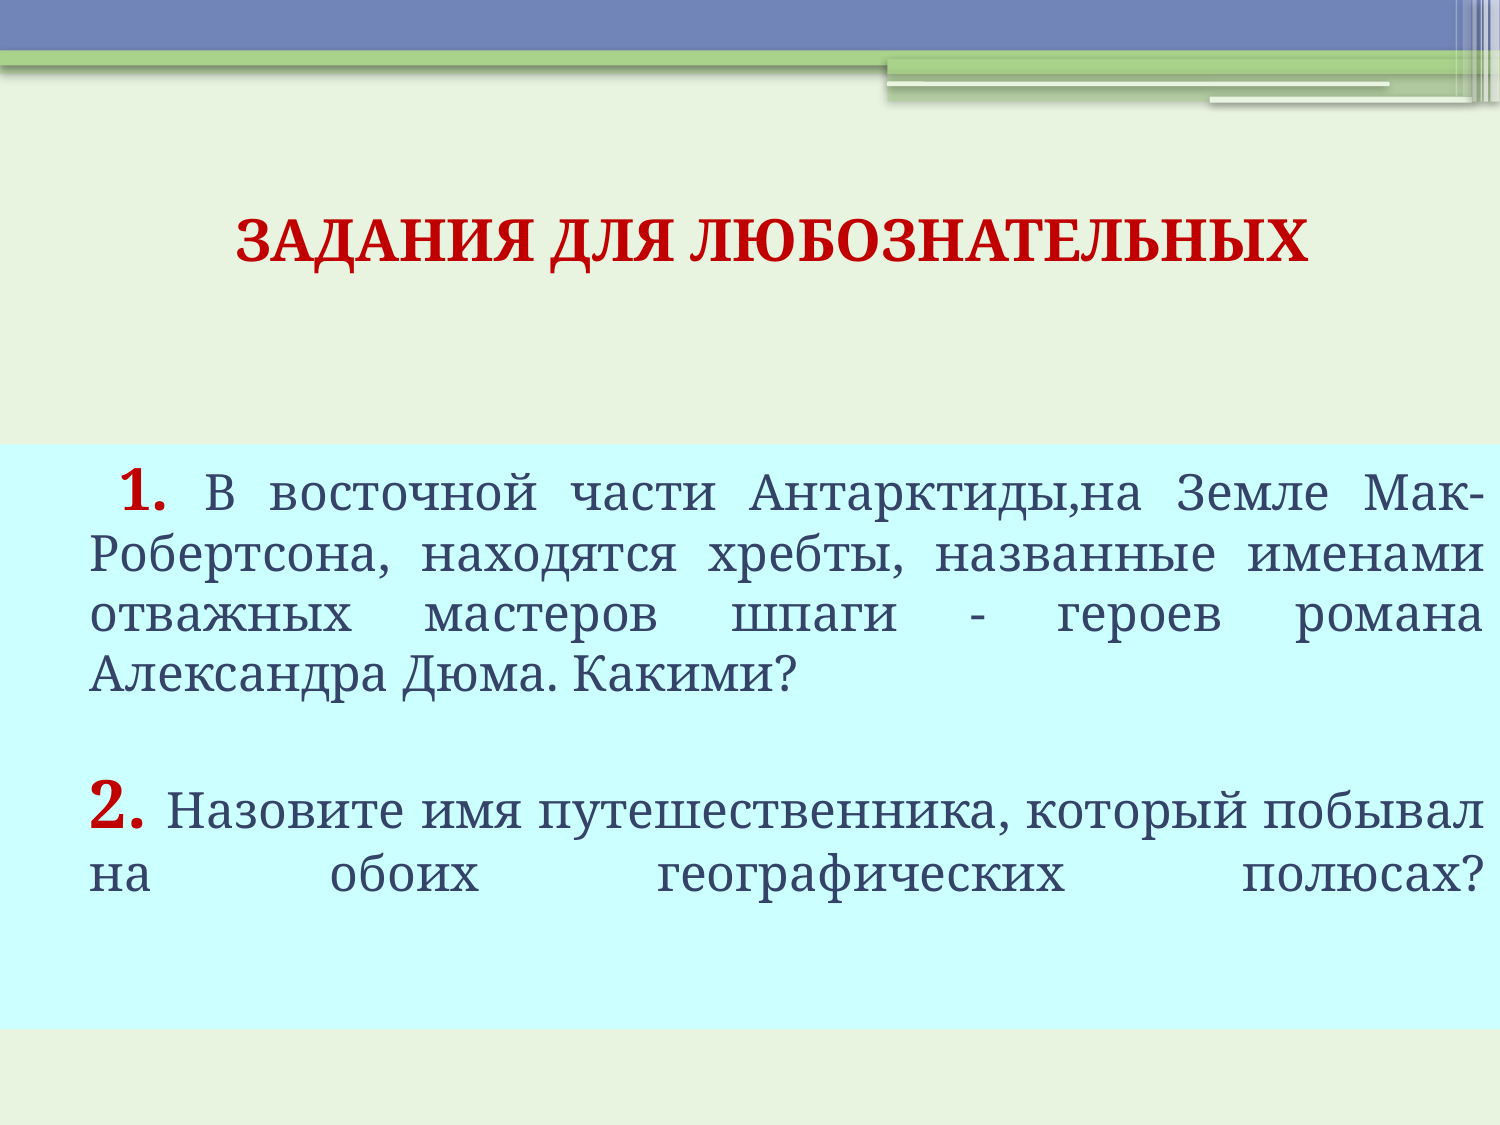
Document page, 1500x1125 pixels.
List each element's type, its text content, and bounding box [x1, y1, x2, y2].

text_box ЗАДАНИЯ ДЛЯ ЛЮБОЗНАТЕЛЬНЫХ [220, 125, 1324, 491]
text_box 1. В восточной части Антарктиды,на Земле Мак-Робертсона, находятся хребты, названные именами отважных мастеров шпаги - героев романа Александра Дюма. Какими? 2. Назовите имя путешественника, который побывал на обоих географических полюсах? [0, 444, 1500, 1030]
